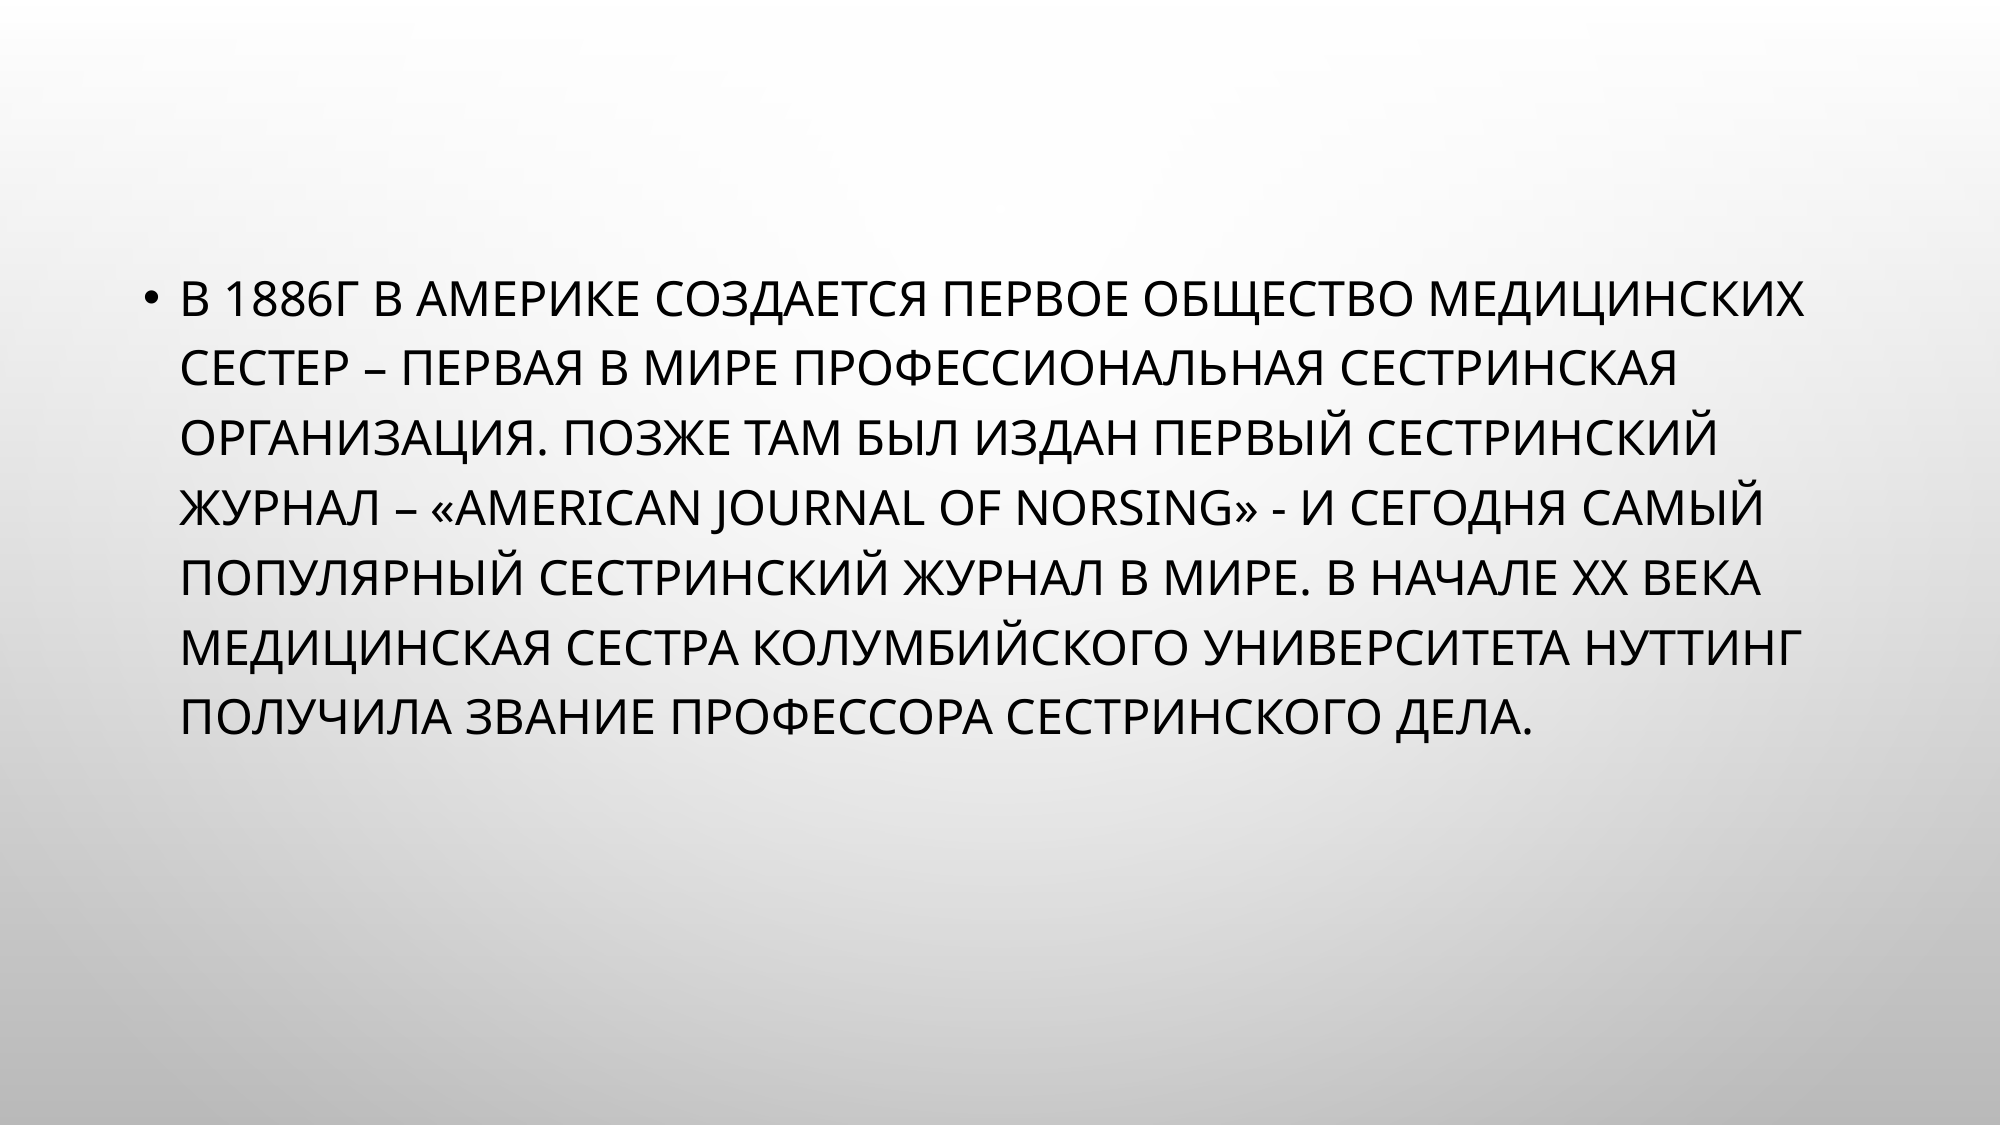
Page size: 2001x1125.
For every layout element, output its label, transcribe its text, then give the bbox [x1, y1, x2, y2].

picture [0, 0, 2000, 1125]
list В 1886г в Америке создается первое Общество медицинских сестер – первая в мире профессиональная сестринская организация. Позже там был издан первый сестринский журнал – «American Journal of Norsing» - и сегодня самый популярный сестринский журнал в мире. В начале XX века медицинская сестра Колумбийского университета Нуттинг получила звание профессора сестринского дела. [128, 248, 1829, 810]
